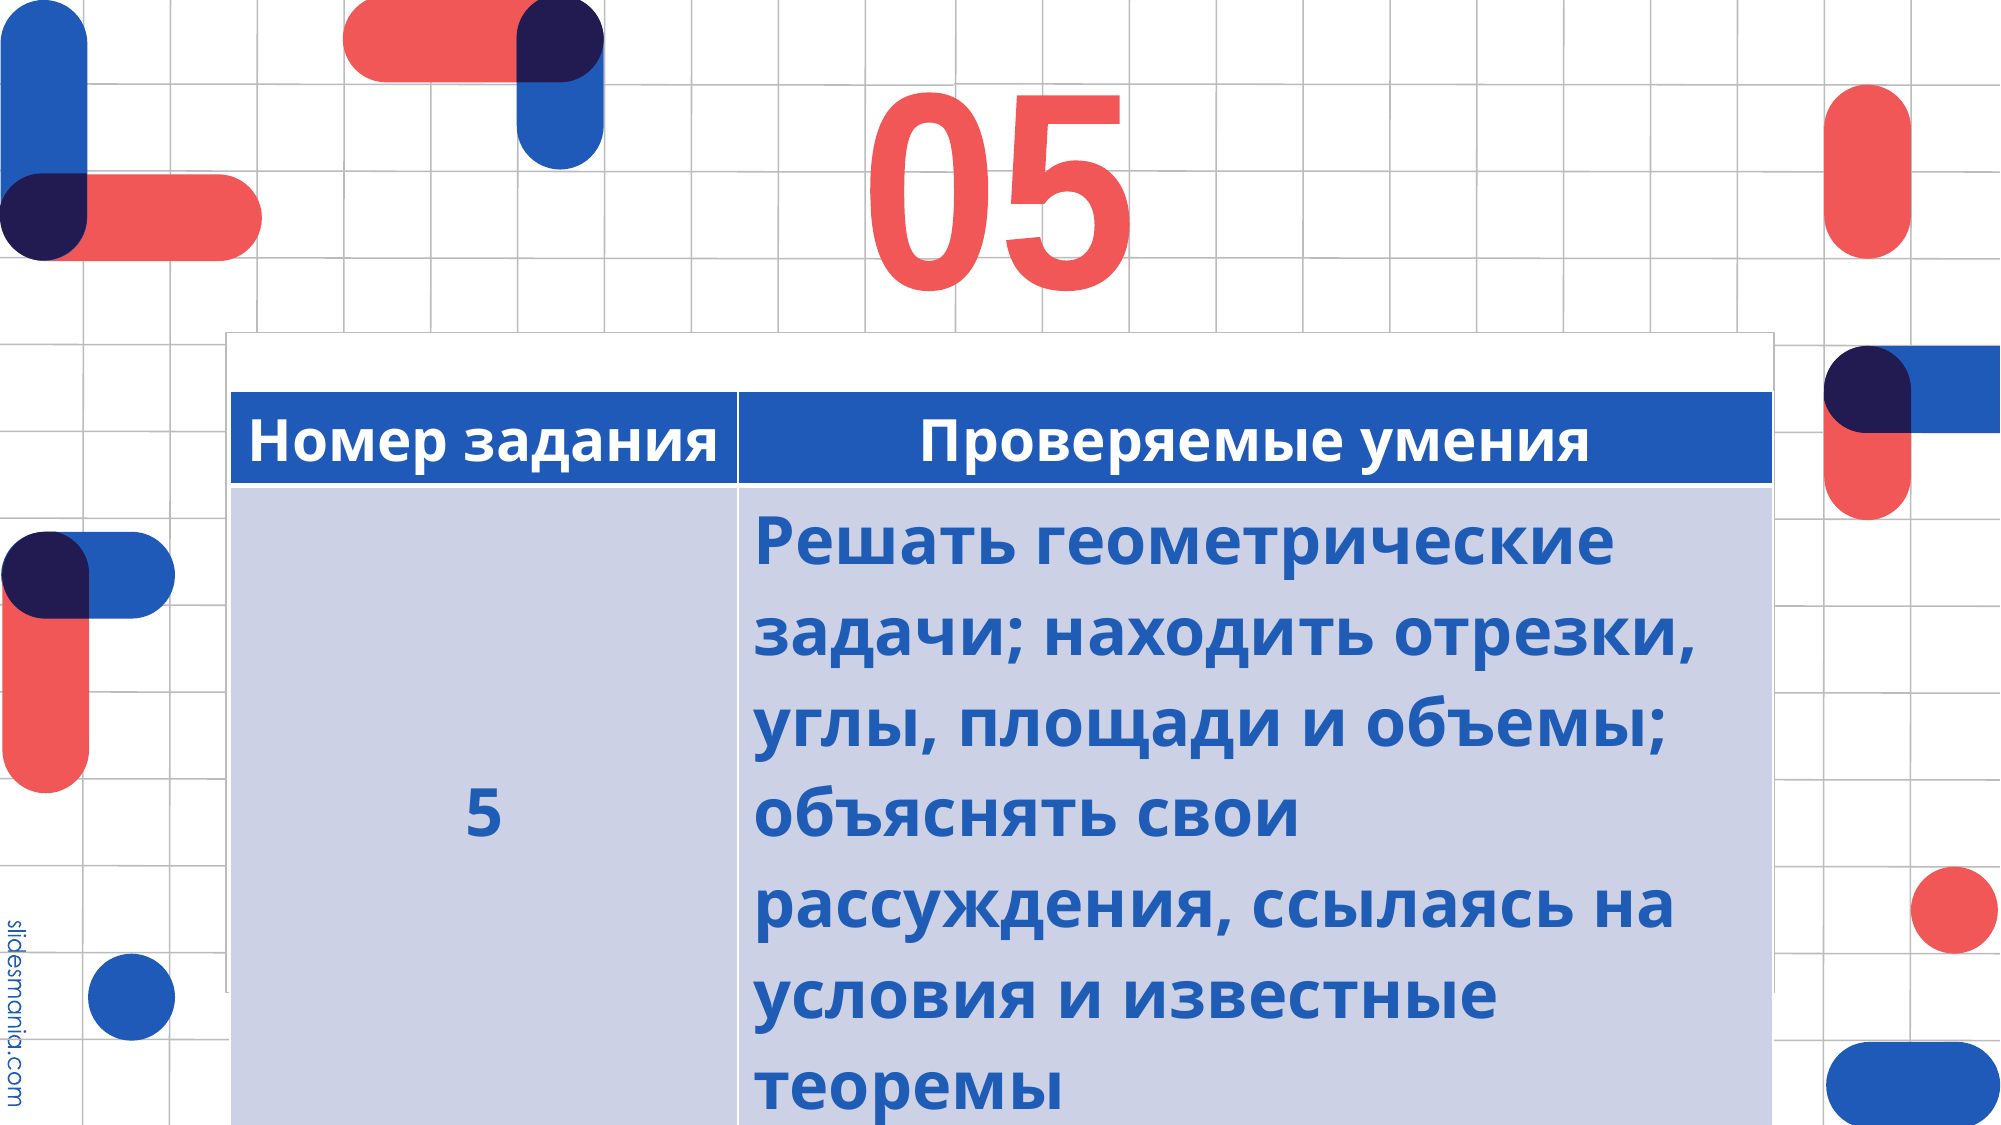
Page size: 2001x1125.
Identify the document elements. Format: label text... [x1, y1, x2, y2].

table_header Проверяемые умения [739, 392, 1772, 483]
table_header Номер задания [231, 392, 737, 483]
table_cell 5 [231, 488, 737, 1125]
table_cell Решать геометрические задачи; находить отрезки, углы, площади и объемы; объяснять свои рассуждения, ссылаясь на условия и известные теоремы [739, 488, 1772, 1125]
